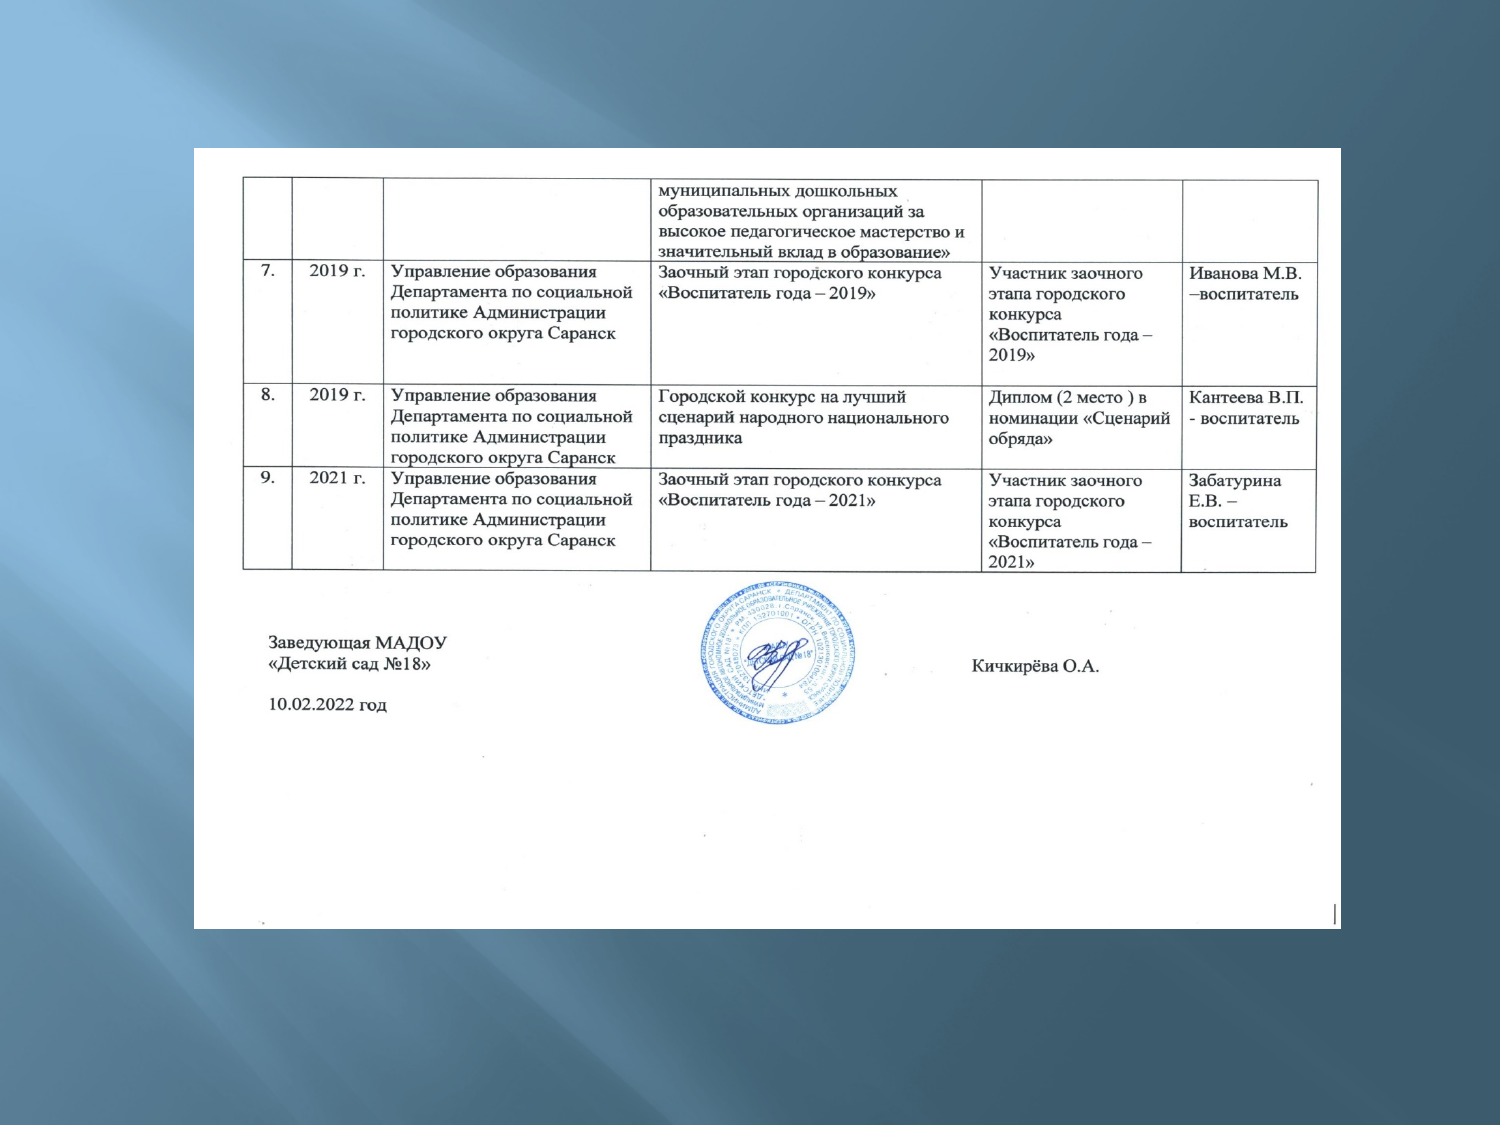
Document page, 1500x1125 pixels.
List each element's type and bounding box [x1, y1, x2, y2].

list [194, 148, 1341, 929]
